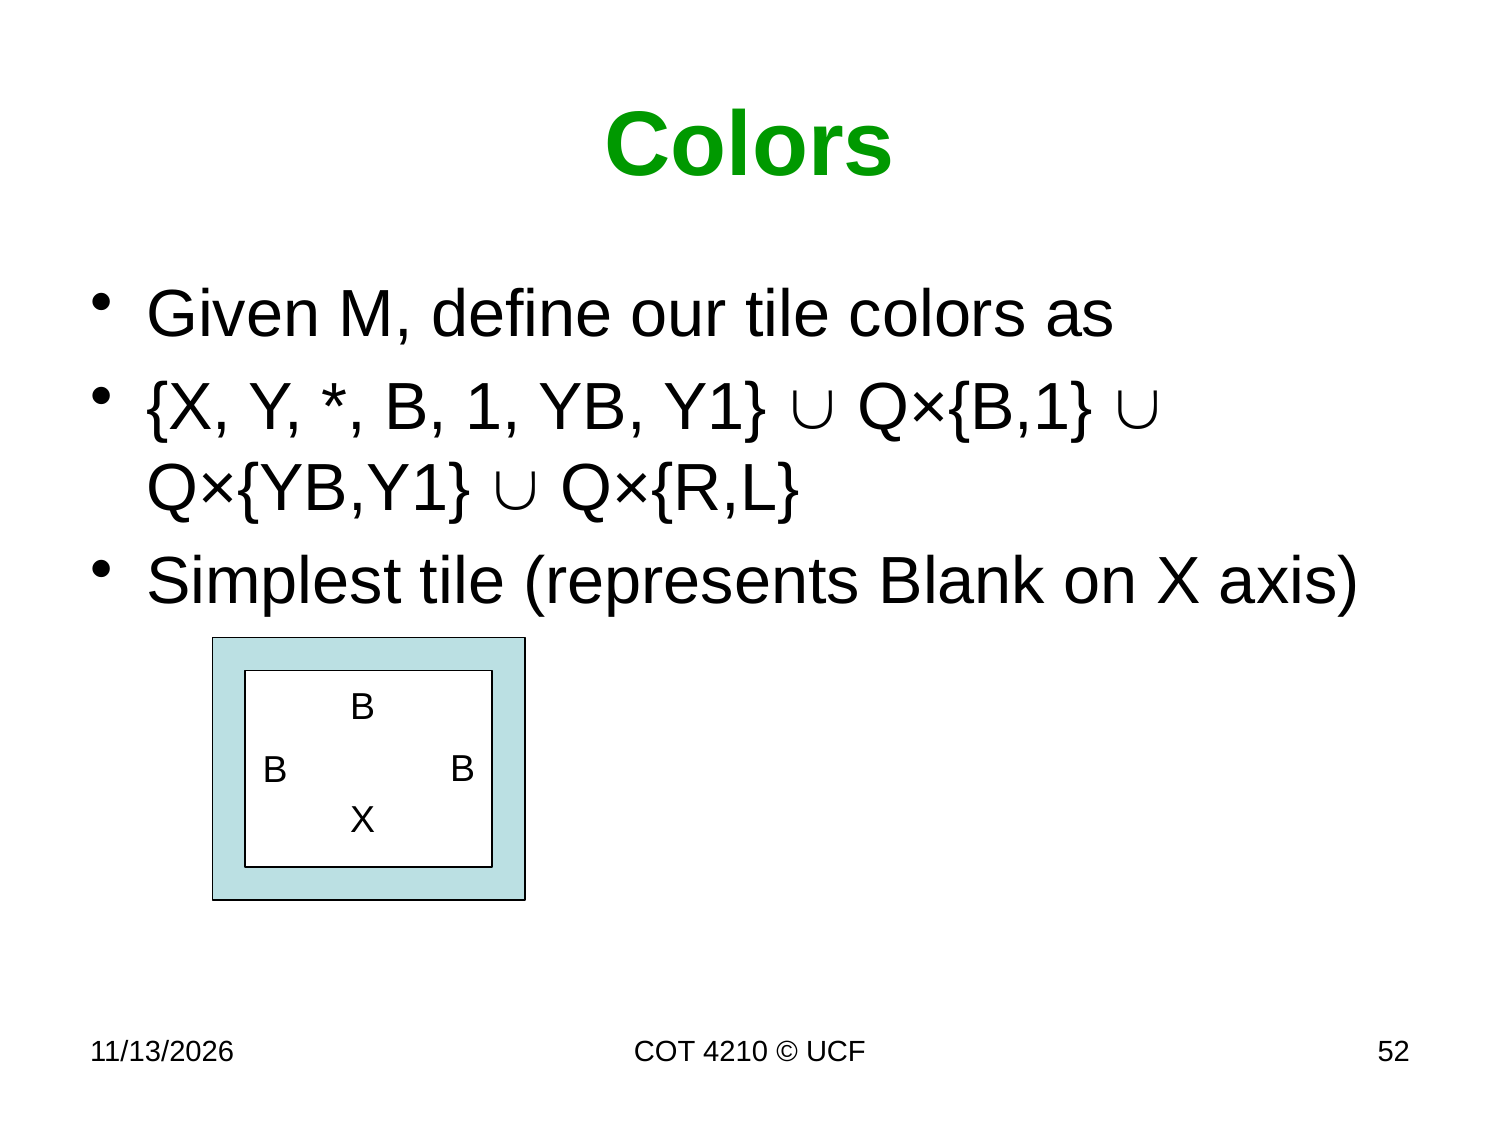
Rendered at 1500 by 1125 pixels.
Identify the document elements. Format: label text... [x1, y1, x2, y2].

text_box B [324, 674, 400, 735]
text_box B [237, 737, 313, 798]
title Colors [75, 45, 1425, 233]
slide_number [74, 1024, 426, 1103]
slide_number 52 [1074, 1024, 1426, 1103]
text_box X [324, 787, 400, 848]
footer COT 4210 © UCF [512, 1024, 988, 1103]
text_box B [424, 736, 500, 797]
text_box [212, 637, 525, 901]
list Given M, define our tile colors as {X, Y, *, B, 1, YB, Y1}  Q×{B,1}  Q×{YB,Y1}  Q×{R,L} Simplest tile (represents Blank on X axis) [75, 262, 1425, 1005]
